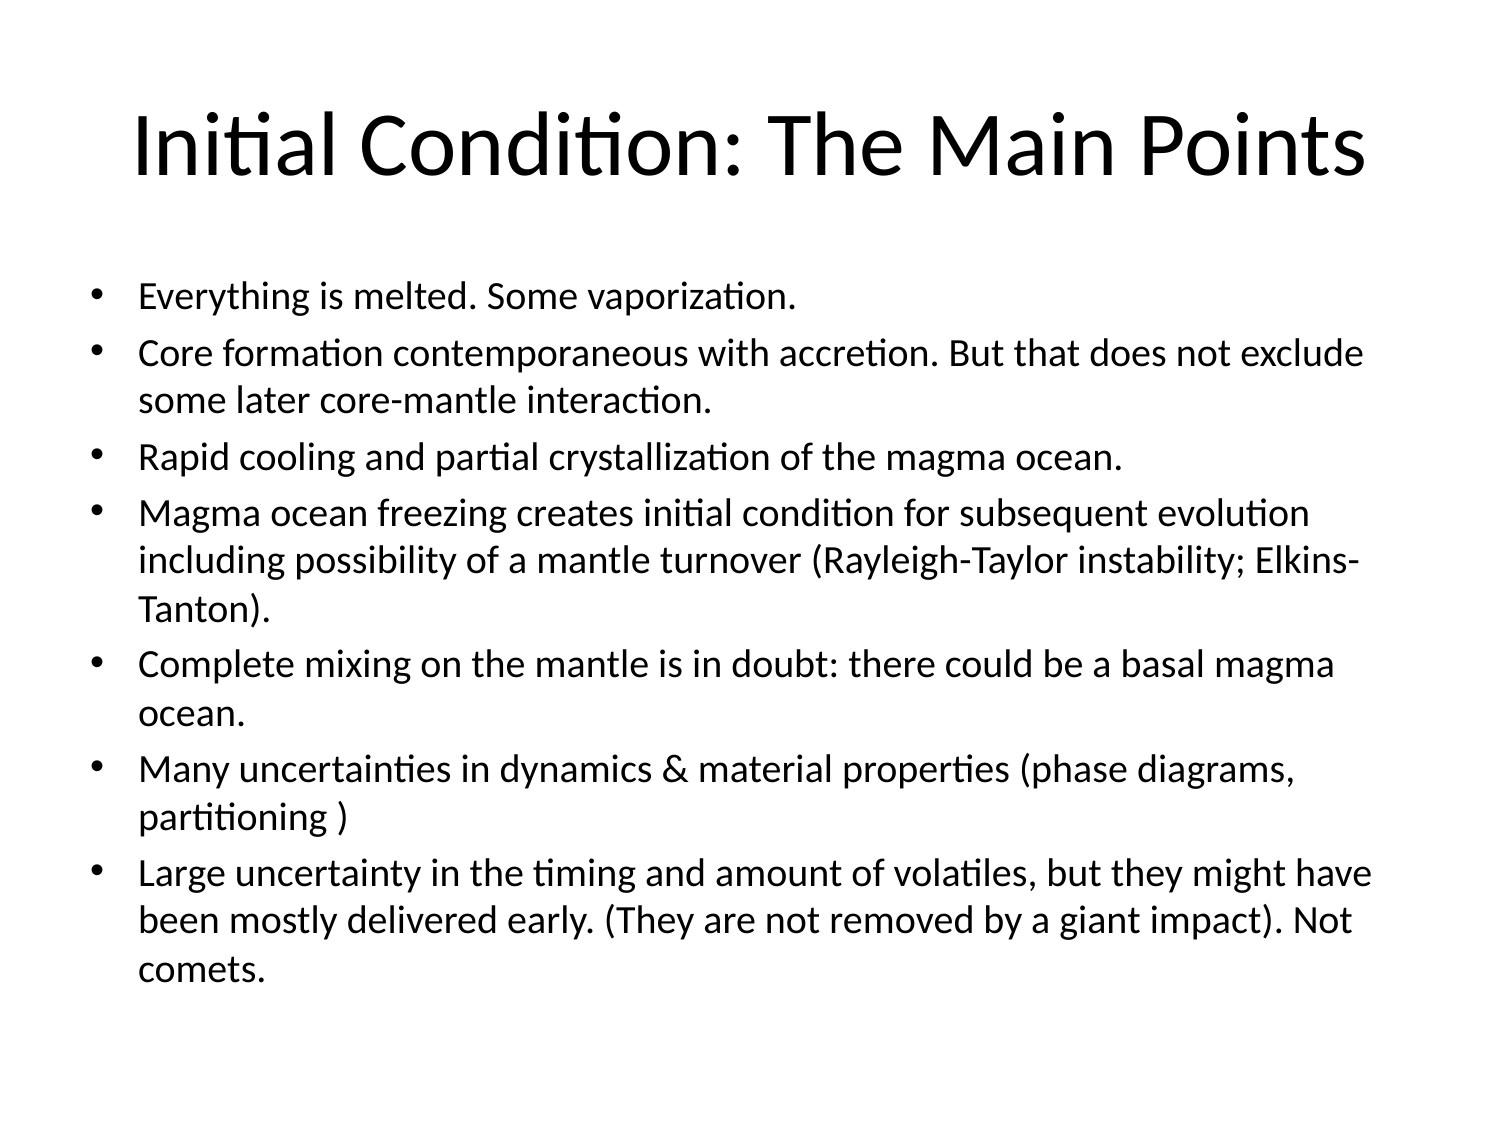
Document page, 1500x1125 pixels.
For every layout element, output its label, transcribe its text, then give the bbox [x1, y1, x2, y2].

list Everything is melted. Some vaporization. Core formation contemporaneous with accretion. But that does not exclude some later core-mantle interaction. Rapid cooling and partial crystallization of the magma ocean. Magma ocean freezing creates initial condition for subsequent evolution including possibility of a mantle turnover (Rayleigh-Taylor instability; Elkins-Tanton). Complete mixing on the mantle is in doubt: there could be a basal magma ocean. Many uncertainties in dynamics & material properties (phase diagrams, partitioning ) Large uncertainty in the timing and amount of volatiles, but they might have been mostly delivered early. (They are not removed by a giant impact). Not comets. [75, 262, 1425, 1005]
title Initial Condition: The Main Points [75, 45, 1425, 233]
